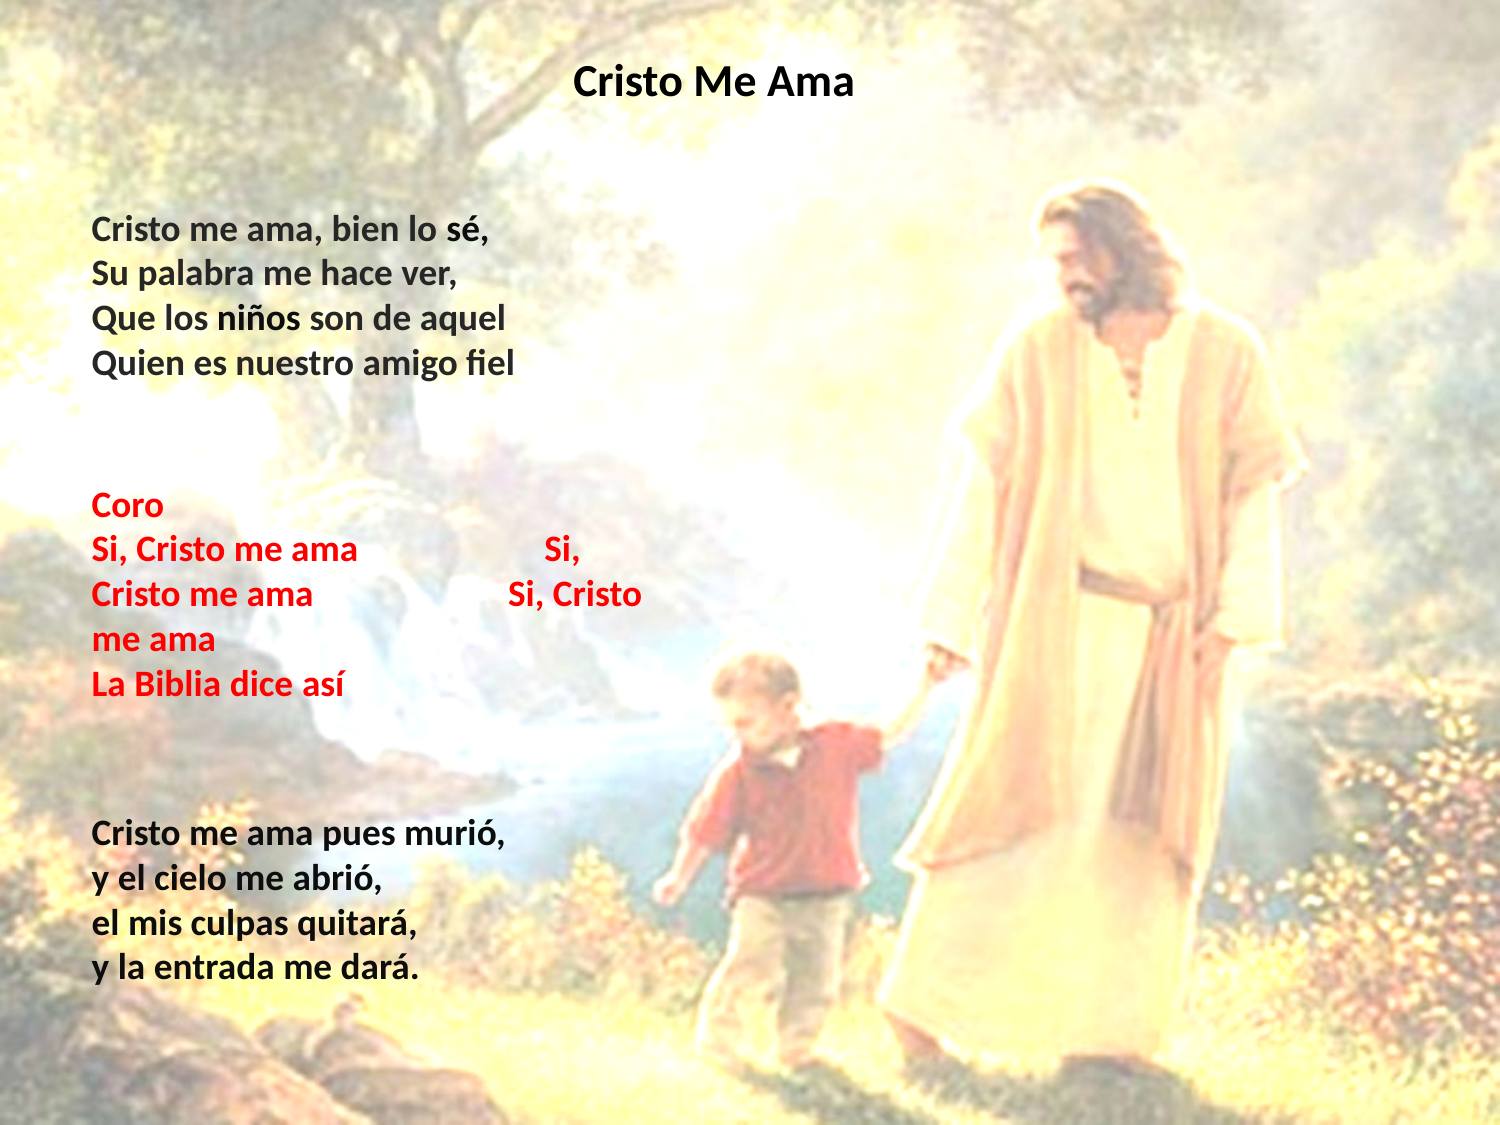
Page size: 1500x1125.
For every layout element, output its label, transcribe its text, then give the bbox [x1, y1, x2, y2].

title Cristo Me Ama [442, 42, 987, 114]
subtitle Cristo me ama, bien lo sé, Su palabra me hace ver, Que los niños son de aquel Quien es nuestro amigo fiel Coro Si, Cristo me ama Si, Cristo me ama Si, Cristo me ama La Biblia dice así Cristo me ama pues murió, y el cielo me abrió, el mis culpas quitará, y la entrada me dará. [76, 196, 668, 1000]
